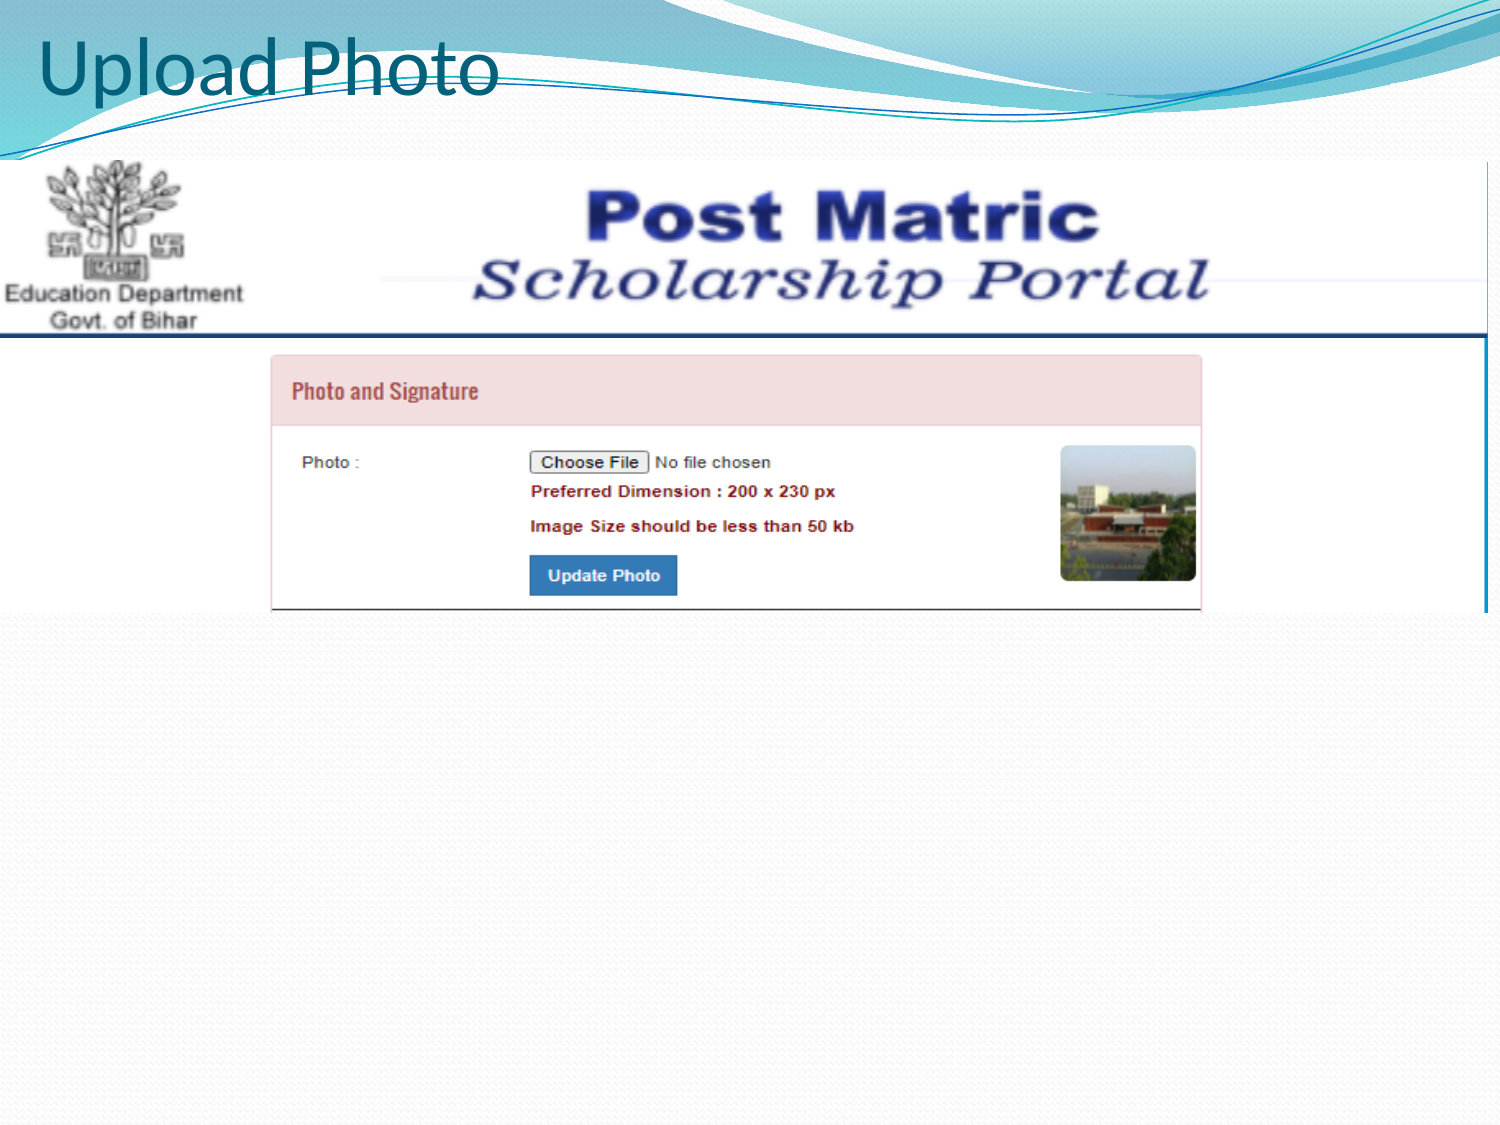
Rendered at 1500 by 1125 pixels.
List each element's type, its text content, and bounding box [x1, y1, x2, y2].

title Upload Photo [37, 45, 1268, 113]
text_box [0, 160, 1500, 613]
